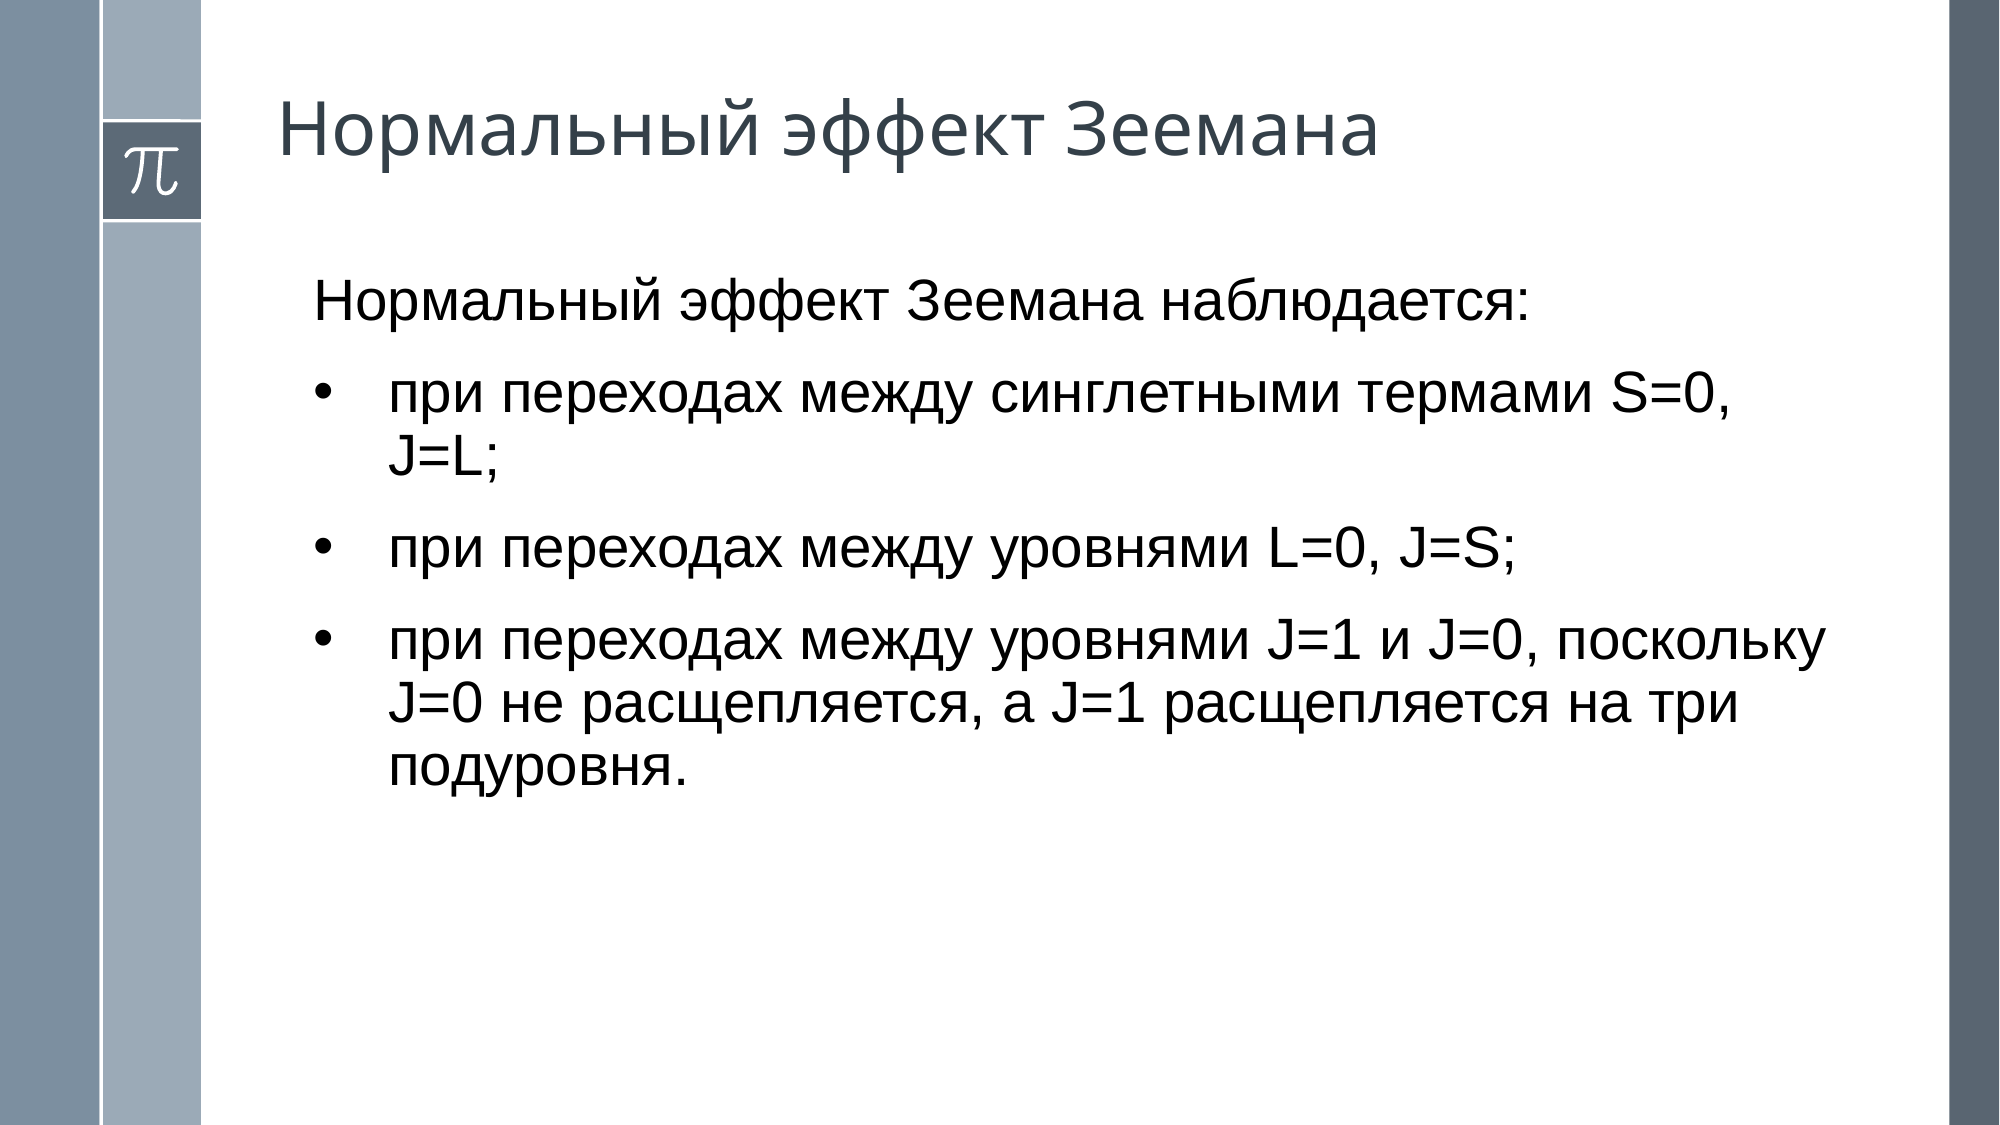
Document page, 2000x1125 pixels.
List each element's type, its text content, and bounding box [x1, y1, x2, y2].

list Нормальный эффект Зеемана наблюдается: при переходах между синглетными термами S=0, J=L; при переходах между уровнями L=0, J=S; при переходах между уровнями J=1 и J=0, поскольку J=0 не расщепляется, а J=1 расщепляется на три подуровня. [261, 262, 1866, 1013]
title Нормальный эффект Зеемана [261, 29, 1866, 233]
